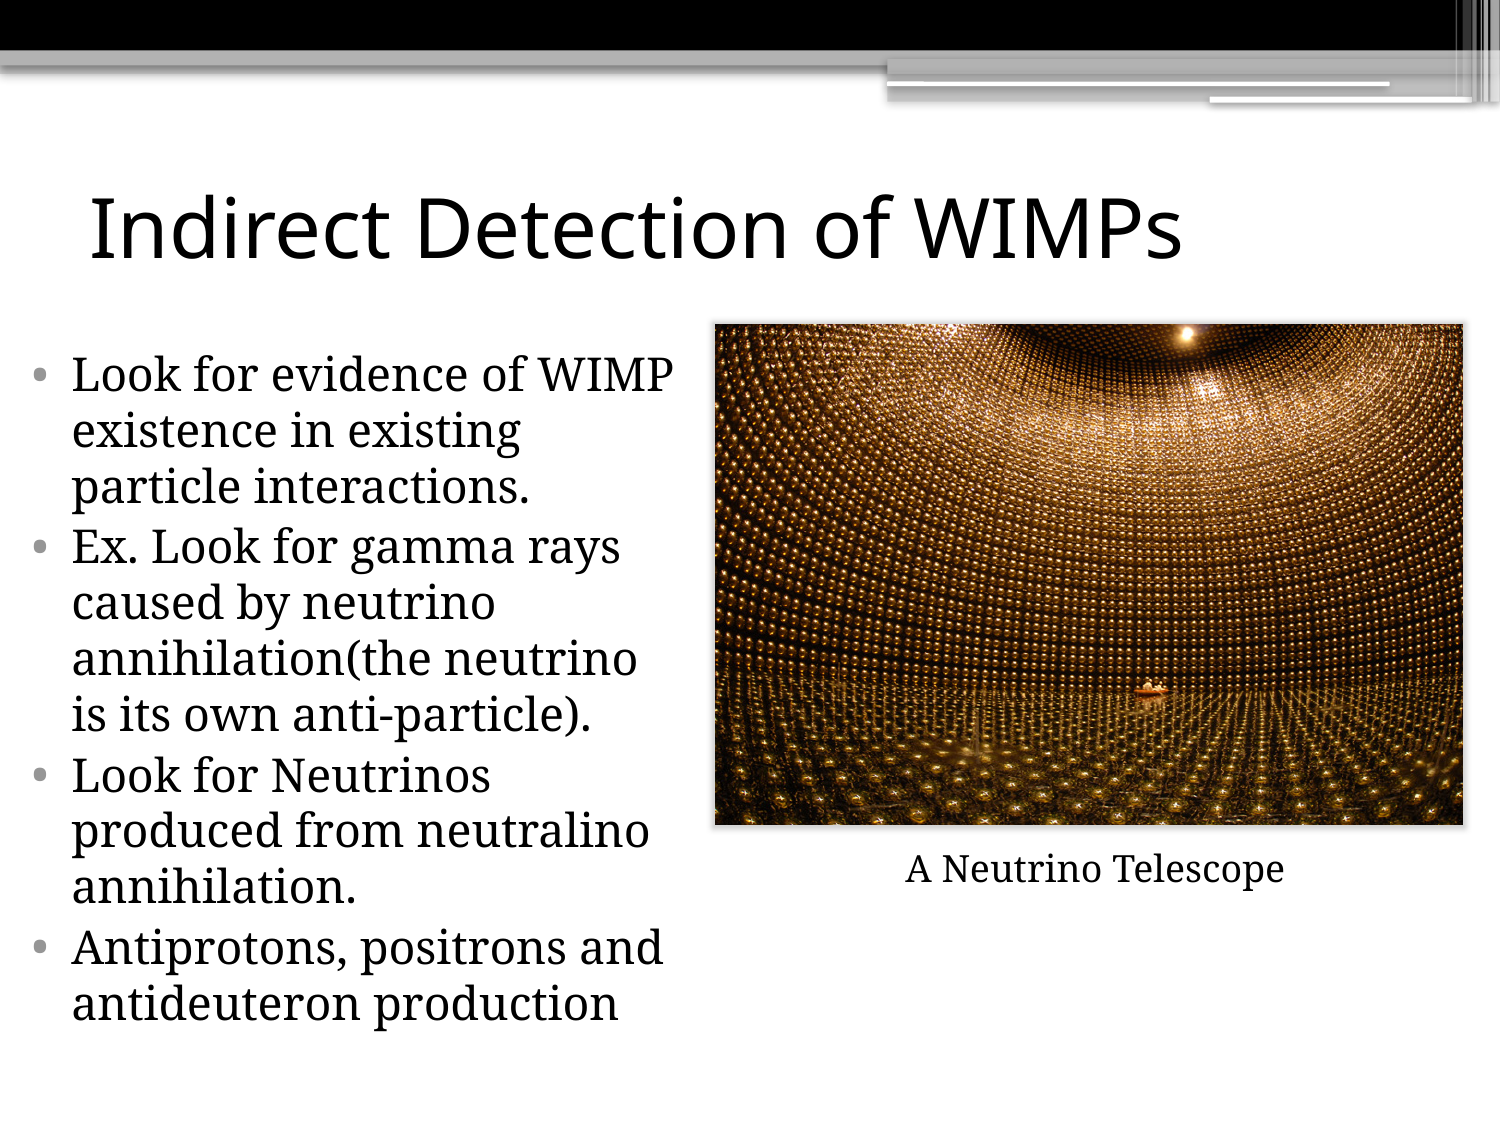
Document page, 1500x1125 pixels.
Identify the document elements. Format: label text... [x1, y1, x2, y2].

picture [715, 324, 1463, 826]
title Indirect Detection of WIMPs [75, 137, 1425, 313]
text_box A Neutrino Telescope [890, 837, 1301, 898]
list Look for evidence of WIMP existence in existing particle interactions. Ex. Look for gamma rays caused by neutrino annihilation(the neutrino is its own anti-particle). Look for Neutrinos produced from neutralino annihilation. Antiprotons, positrons and antideuteron production [0, 337, 700, 1047]
